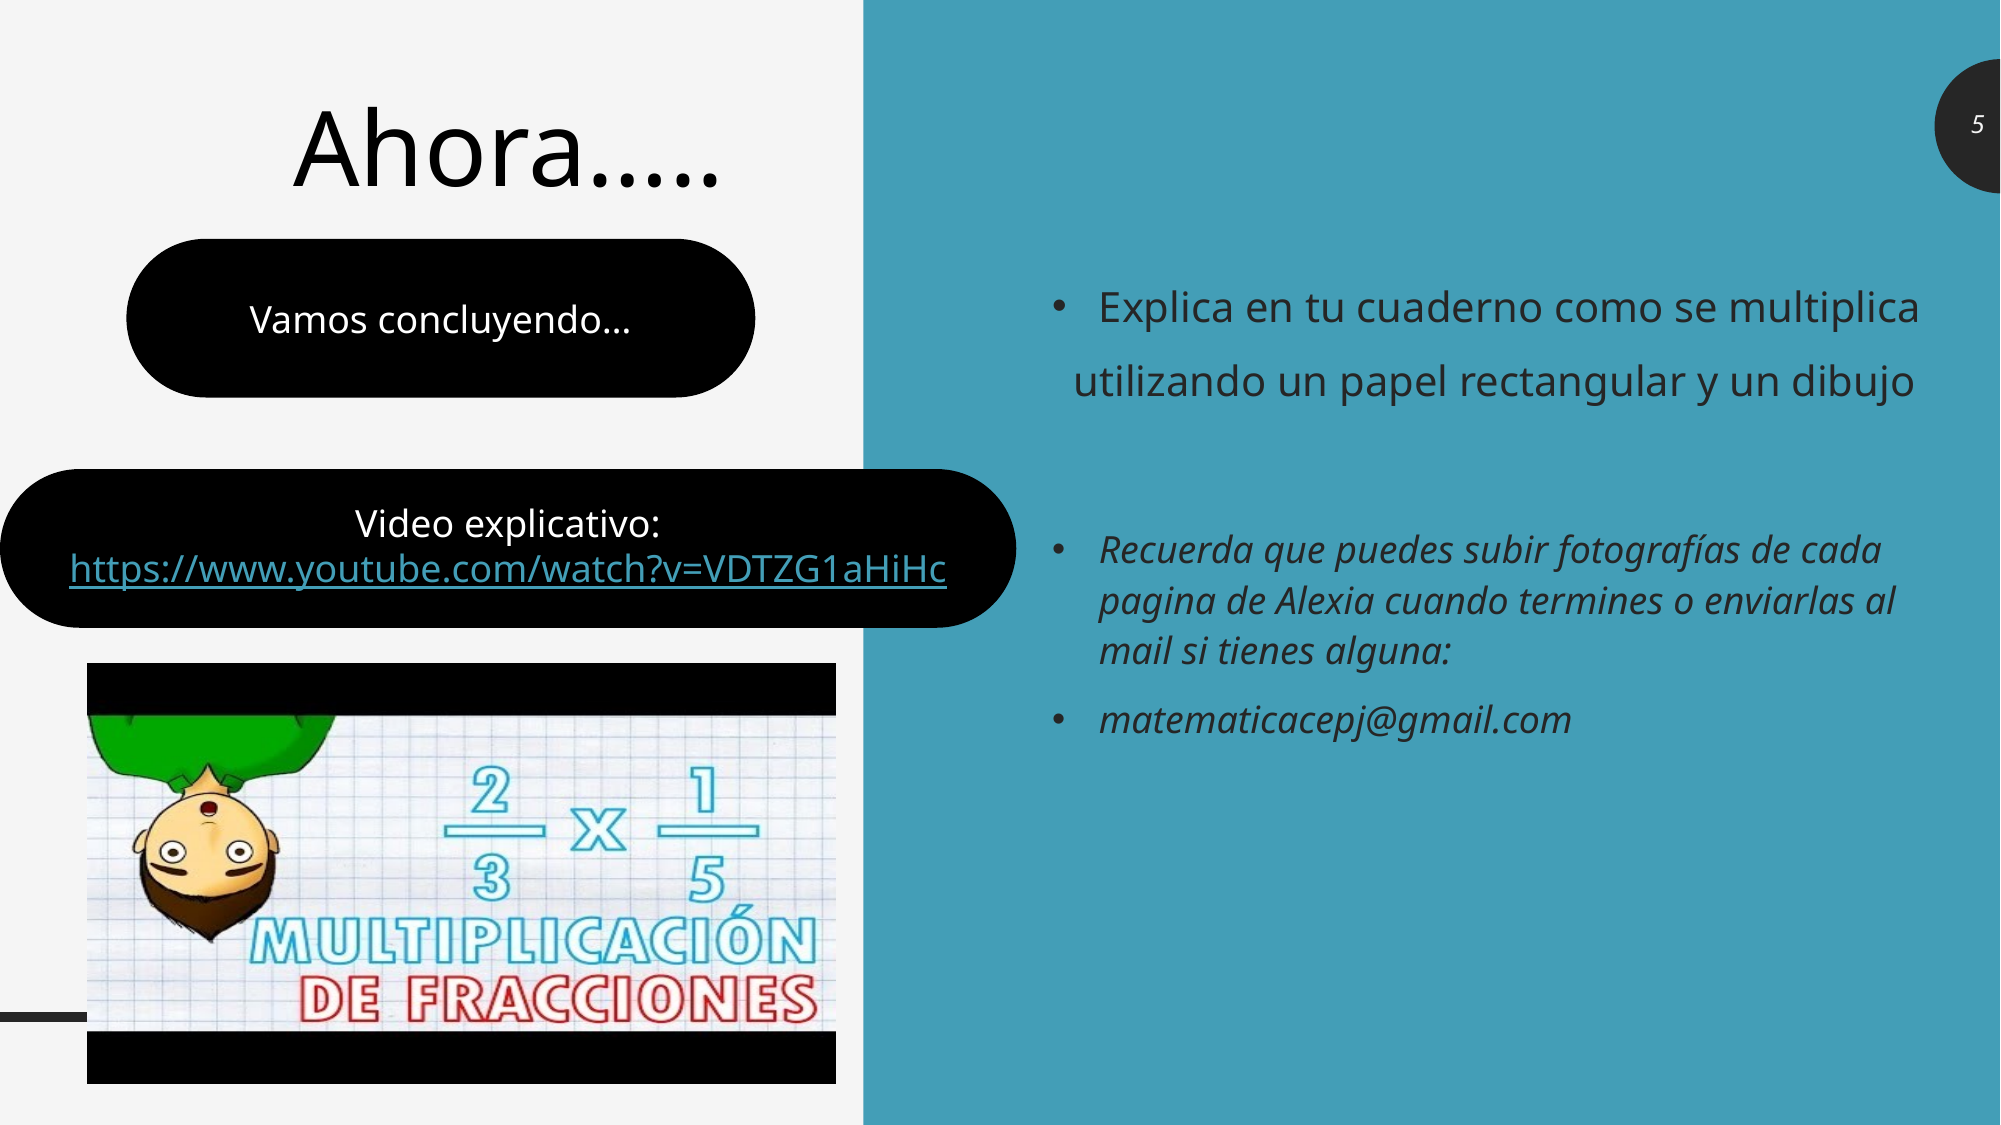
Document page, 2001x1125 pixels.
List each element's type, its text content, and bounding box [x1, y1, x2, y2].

text_box Vamos concluyendo… [125, 237, 757, 399]
text_box Video explicativo: https://www.youtube.com/watch?v=VDTZG1aHiHc [0, 468, 1018, 629]
title Ahora….. [111, 89, 741, 463]
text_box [86, 662, 837, 1085]
